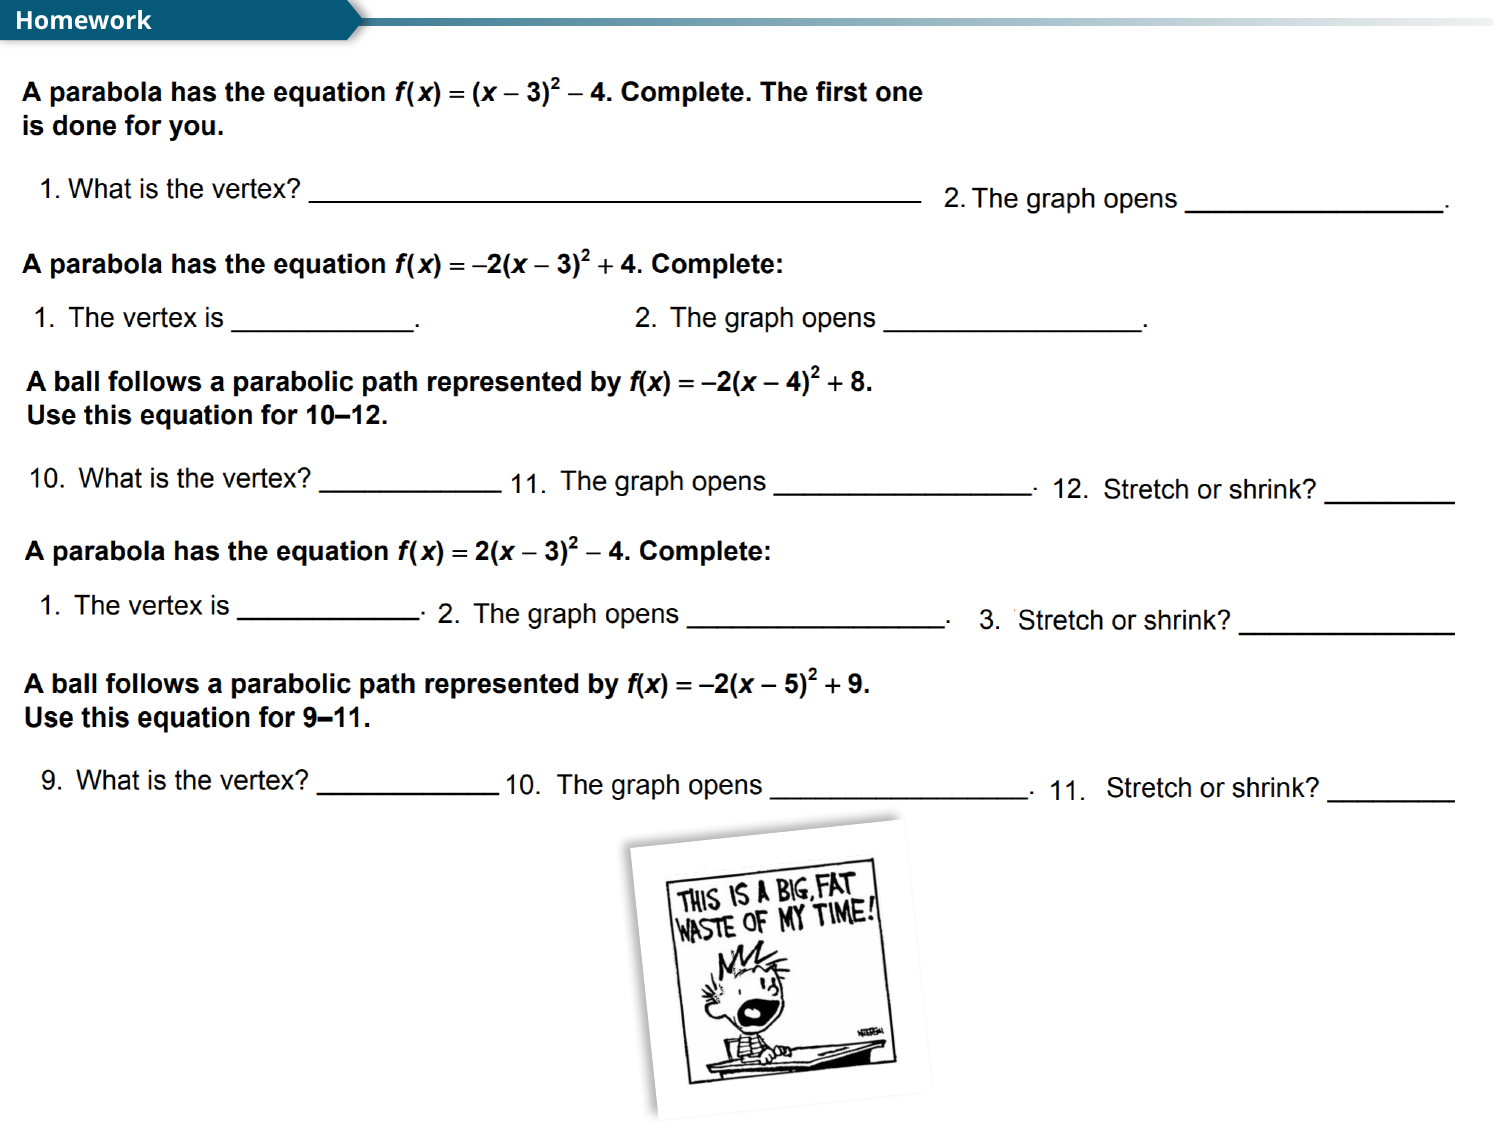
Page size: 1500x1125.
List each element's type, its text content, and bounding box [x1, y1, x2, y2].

picture [0, 51, 1456, 830]
text_box Homework [0, 0, 365, 43]
text_box [376, 16, 1495, 28]
picture [665, 854, 897, 1085]
